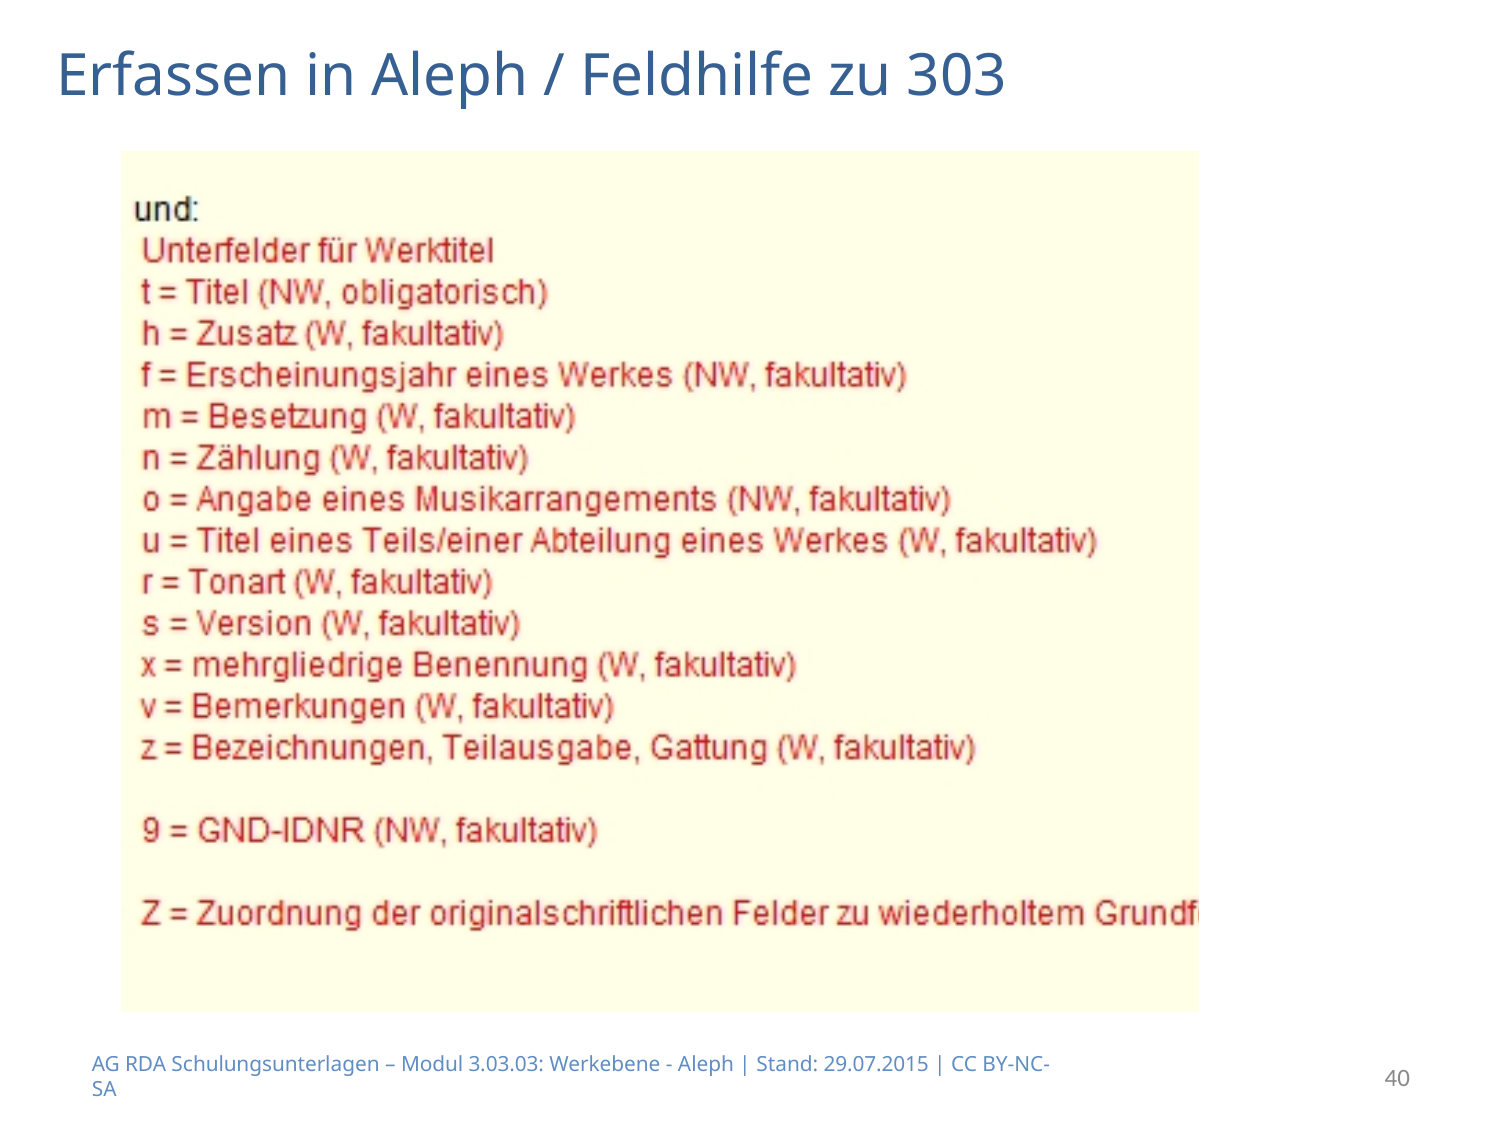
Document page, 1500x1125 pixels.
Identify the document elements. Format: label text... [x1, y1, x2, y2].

footer AG RDA Schulungsunterlagen – Modul 3.03.03: Werkebene - Aleph | Stand: 29.07.2015 | CC BY-NC-SA [76, 1046, 1081, 1106]
picture [120, 150, 1200, 1012]
title Erfassen in Aleph / Feldhilfe zu 303 [41, 30, 1459, 114]
list [41, 137, 1459, 1035]
slide_number 40 [1187, 1046, 1425, 1106]
